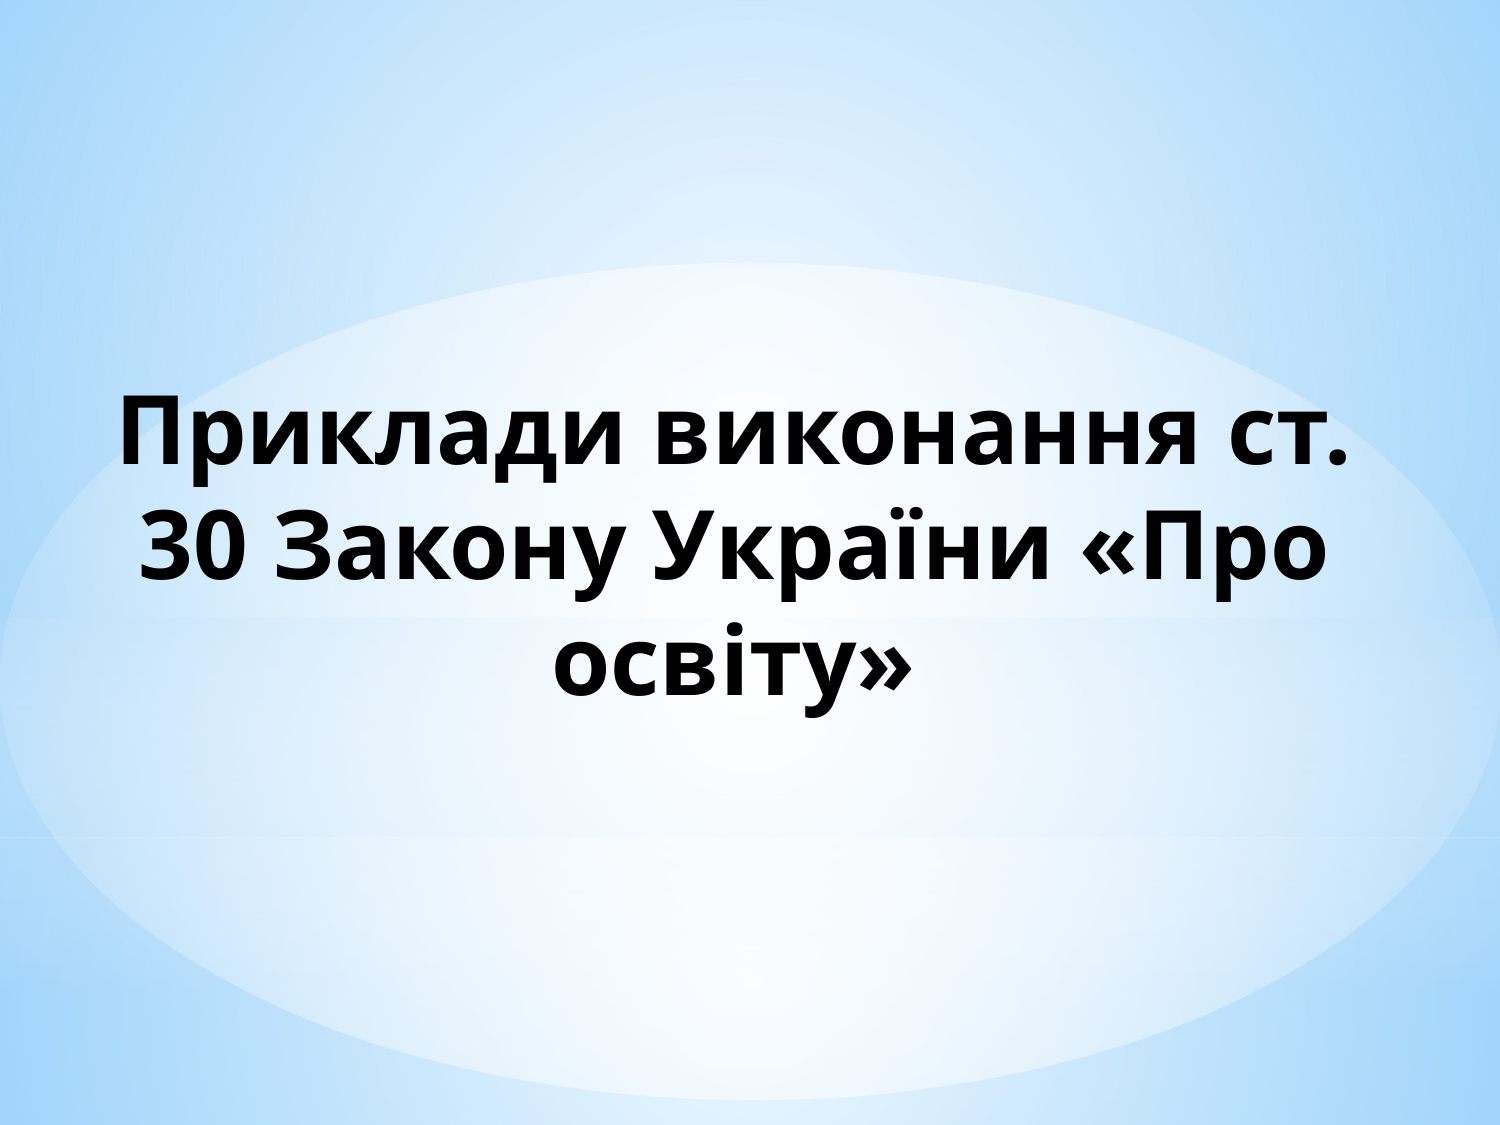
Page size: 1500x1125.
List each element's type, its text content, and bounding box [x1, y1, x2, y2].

title Приклади виконання ст. 30 Закону України «Про освіту» [41, 361, 1427, 550]
